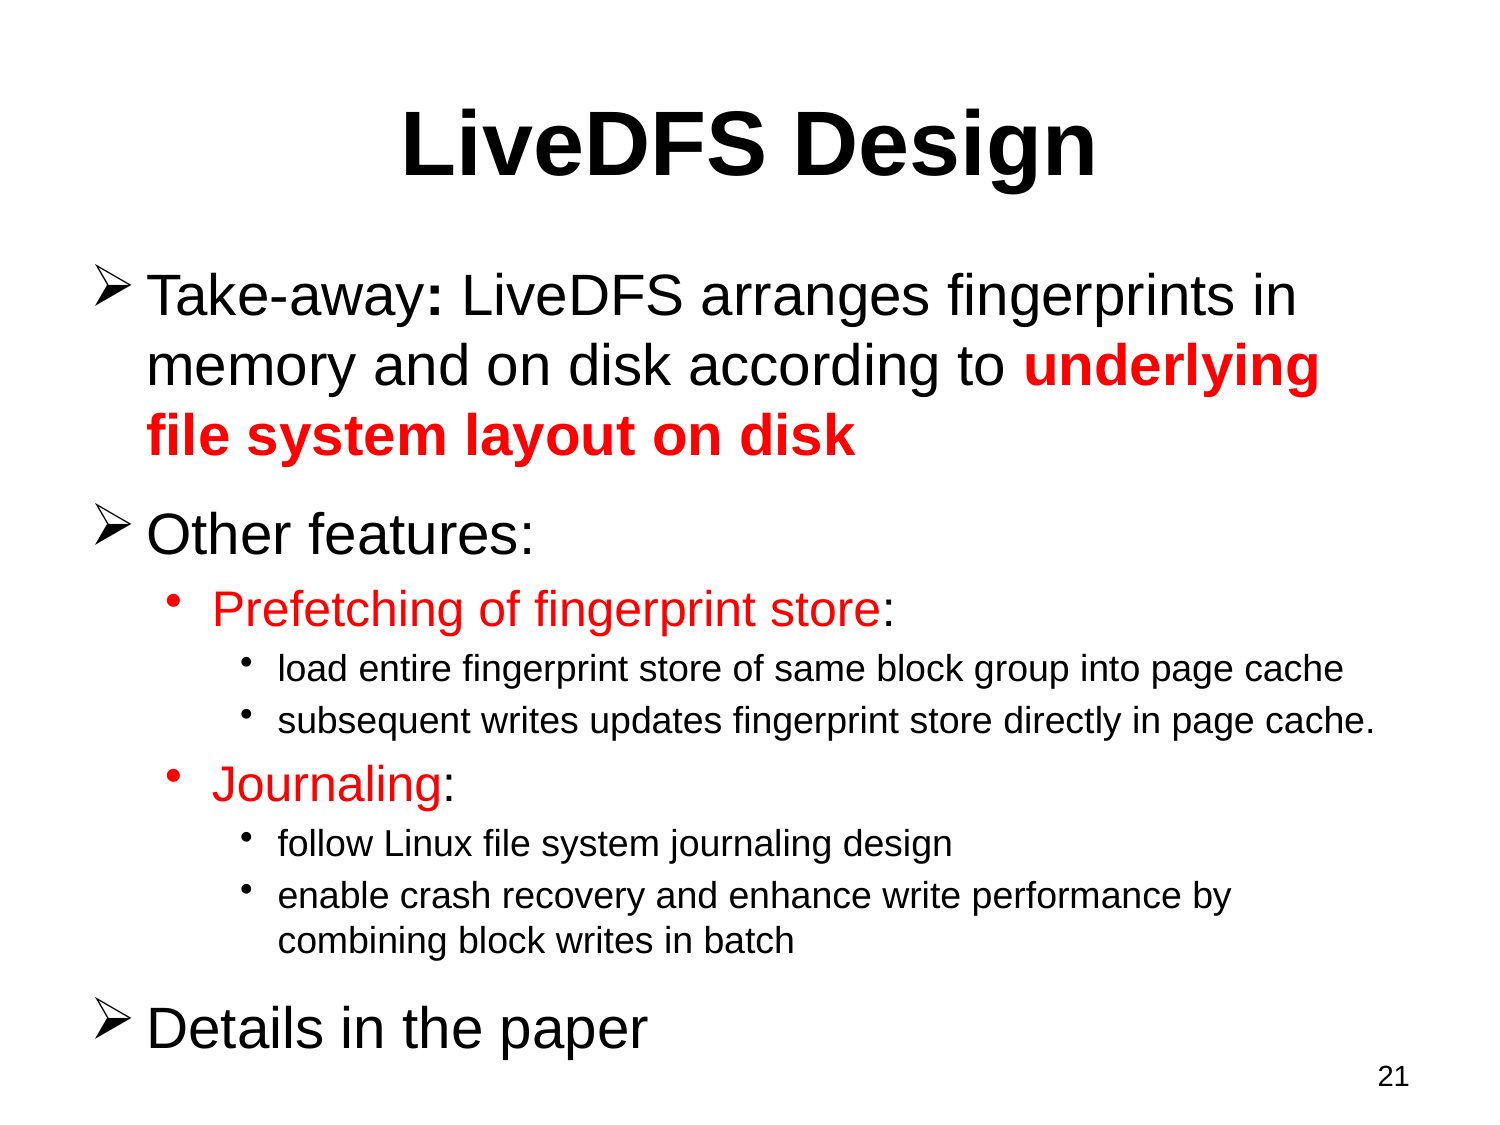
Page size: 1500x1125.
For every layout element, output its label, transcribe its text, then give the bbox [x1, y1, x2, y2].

slide_number 21 [1074, 1050, 1425, 1103]
title LiveDFS Design [75, 45, 1425, 233]
list Take-away: LiveDFS arranges fingerprints in memory and on disk according to underlying file system layout on disk Other features: Prefetching of fingerprint store: load entire fingerprint store of same block group into page cache subsequent writes updates fingerprint store directly in page cache. Journaling: follow Linux file system journaling design enable crash recovery and enhance write performance by combining block writes in batch Details in the paper [75, 249, 1425, 1063]
